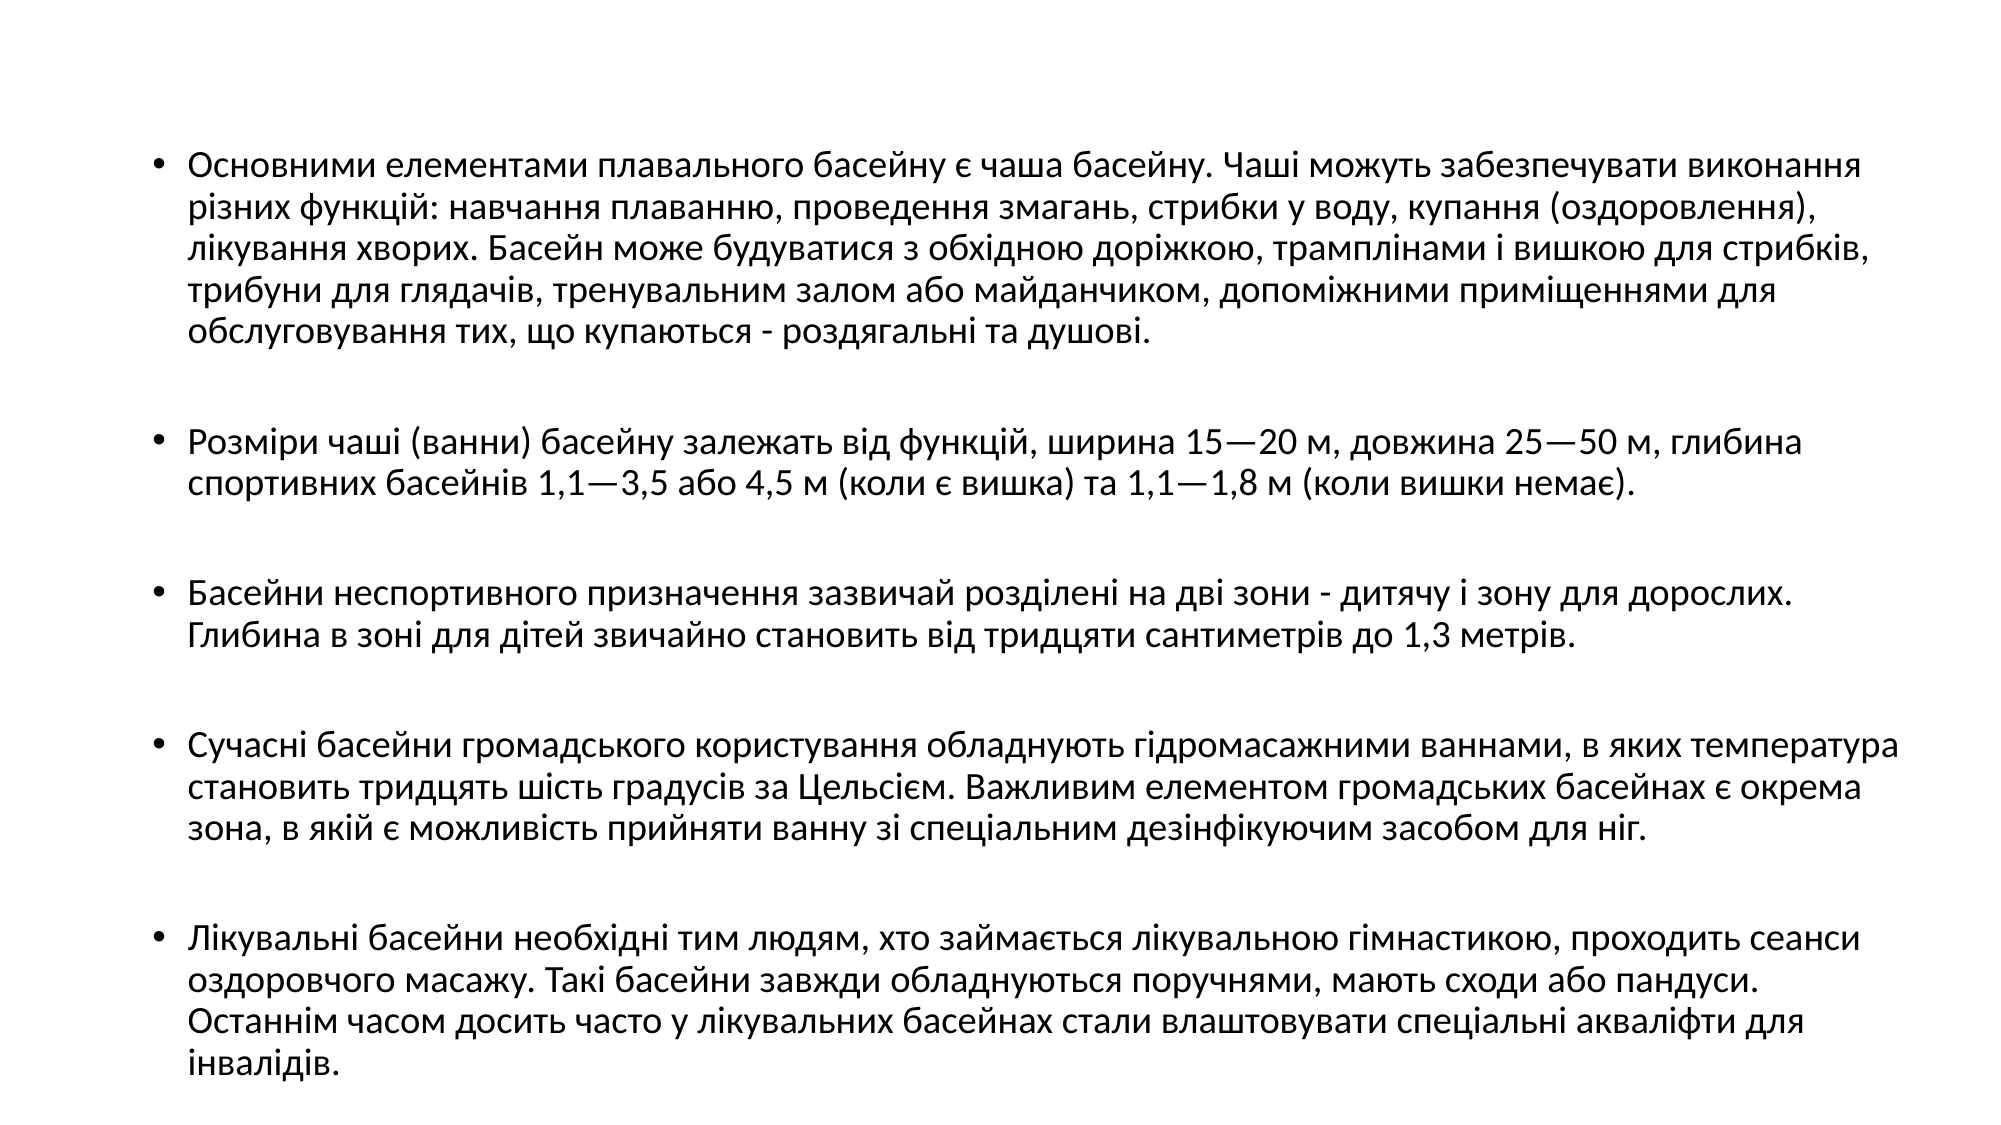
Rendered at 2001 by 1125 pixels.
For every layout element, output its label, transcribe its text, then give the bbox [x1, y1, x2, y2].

list Основними елементами плавального басейну є чаша басейну. Чаші можуть забезпечувати виконання різних функцій: навчання плаванню, проведення змагань, стрибки у воду, купання (оздоровлення), лікування хворих. Басейн може будуватися з обхідною доріжкою, трамплінами і вишкою для стрибків, трибуни для глядачів, тренувальним залом або майданчиком, допоміжними приміщеннями для обслуговування тих, що купаються - роздягальні та душові. Розміри чаші (ванни) басейну залежать від функцій, ширина 15—20 м, довжина 25—50 м, глибина спортивних басейнів 1,1—3,5 або 4,5 м (коли є вишка) та 1,1—1,8 м (коли вишки немає). Басейни неспортивного призначення зазвичай розділені на дві зони - дитячу і зону для дорослих. Глибина в зоні для дітей звичайно становить від тридцяти сантиметрів до 1,3 метрів. Сучасні басейни громадського користування обладнують гідромасажними ваннами, в яких температура становить тридцять шість градусів за Цельсієм. Важливим елементом громадських басейнах є окрема зона, в якій є можливість прийняти ванну зі спеціальним дезінфікуючим засобом для ніг. Лікувальні басейни необхідні тим людям, хто займається лікувальною гімнастикою, проходить сеанси оздоровчого масажу. Такі басейни завжди обладнуються поручнями, мають сходи або пандуси. Останнім часом досить часто у лікувальних басейнах стали влаштовувати спеціальні акваліфти для інвалідів. [137, 137, 1917, 1103]
